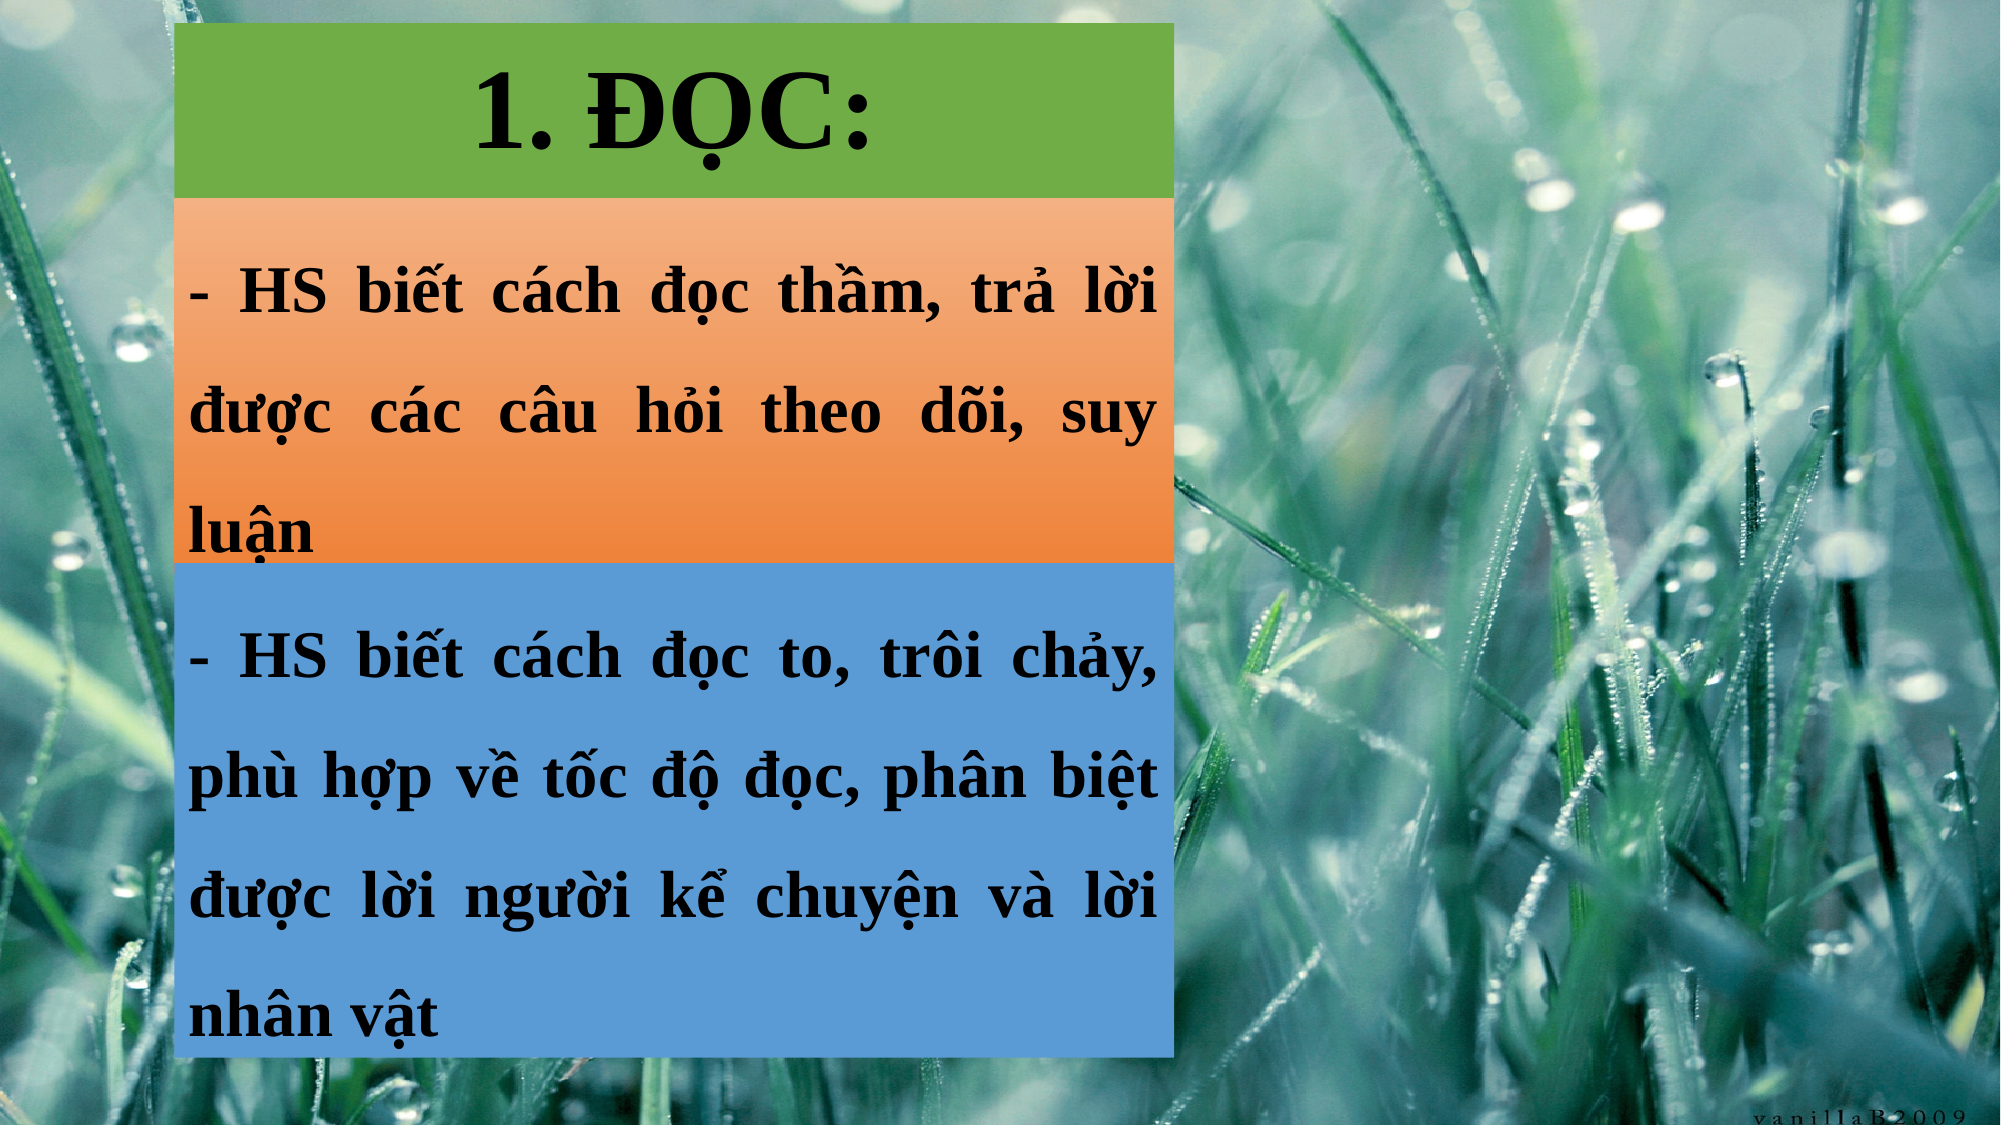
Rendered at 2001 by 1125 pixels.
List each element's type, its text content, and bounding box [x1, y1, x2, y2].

text_box 1. ĐỌC: [174, 23, 1175, 198]
text_box - HS biết cách đọc to, trôi chảy, phù hợp về tốc độ đọc, phân biệt được lời người kể chuyện và lời nhân vật [174, 563, 1175, 1058]
text_box - HS biết cách đọc thầm, trả lời được các câu hỏi theo dõi, suy luận [174, 198, 1175, 563]
picture [0, 0, 2001, 1125]
